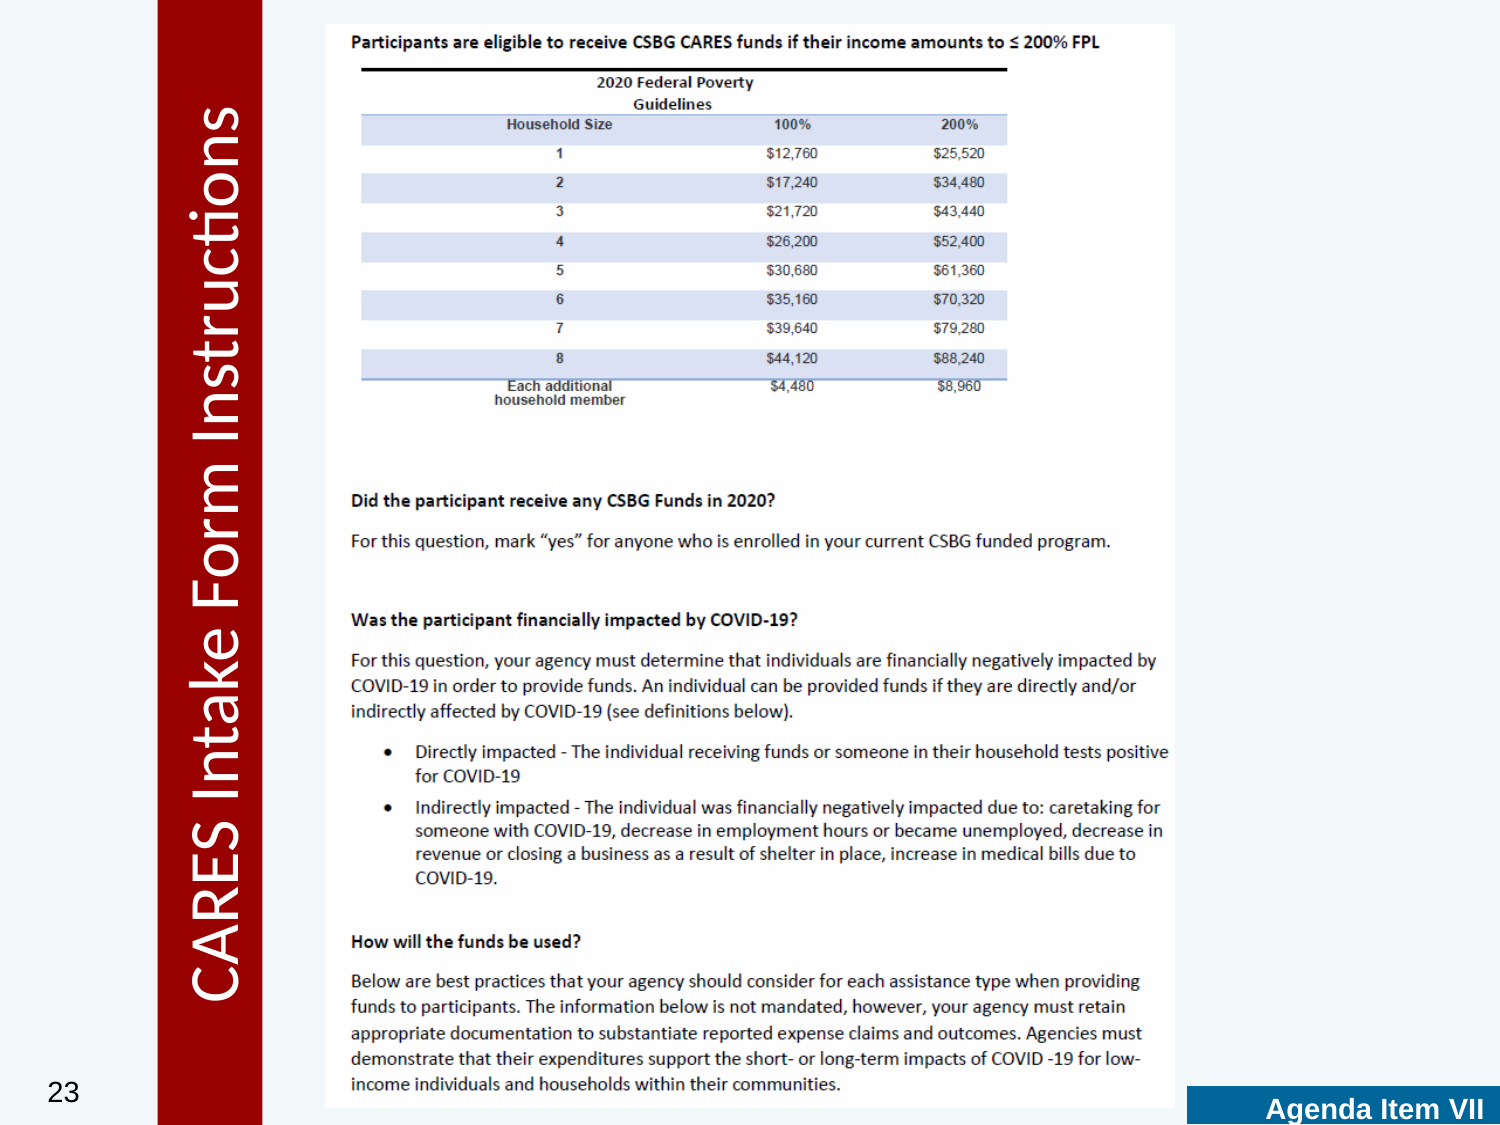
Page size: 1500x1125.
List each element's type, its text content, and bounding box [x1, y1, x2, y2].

text_box Agenda Item VII [1187, 1086, 1500, 1124]
title CARES Intake Form Instructions [157, 0, 263, 1125]
slide_number 23 [0, 1065, 96, 1125]
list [324, 24, 1176, 1109]
